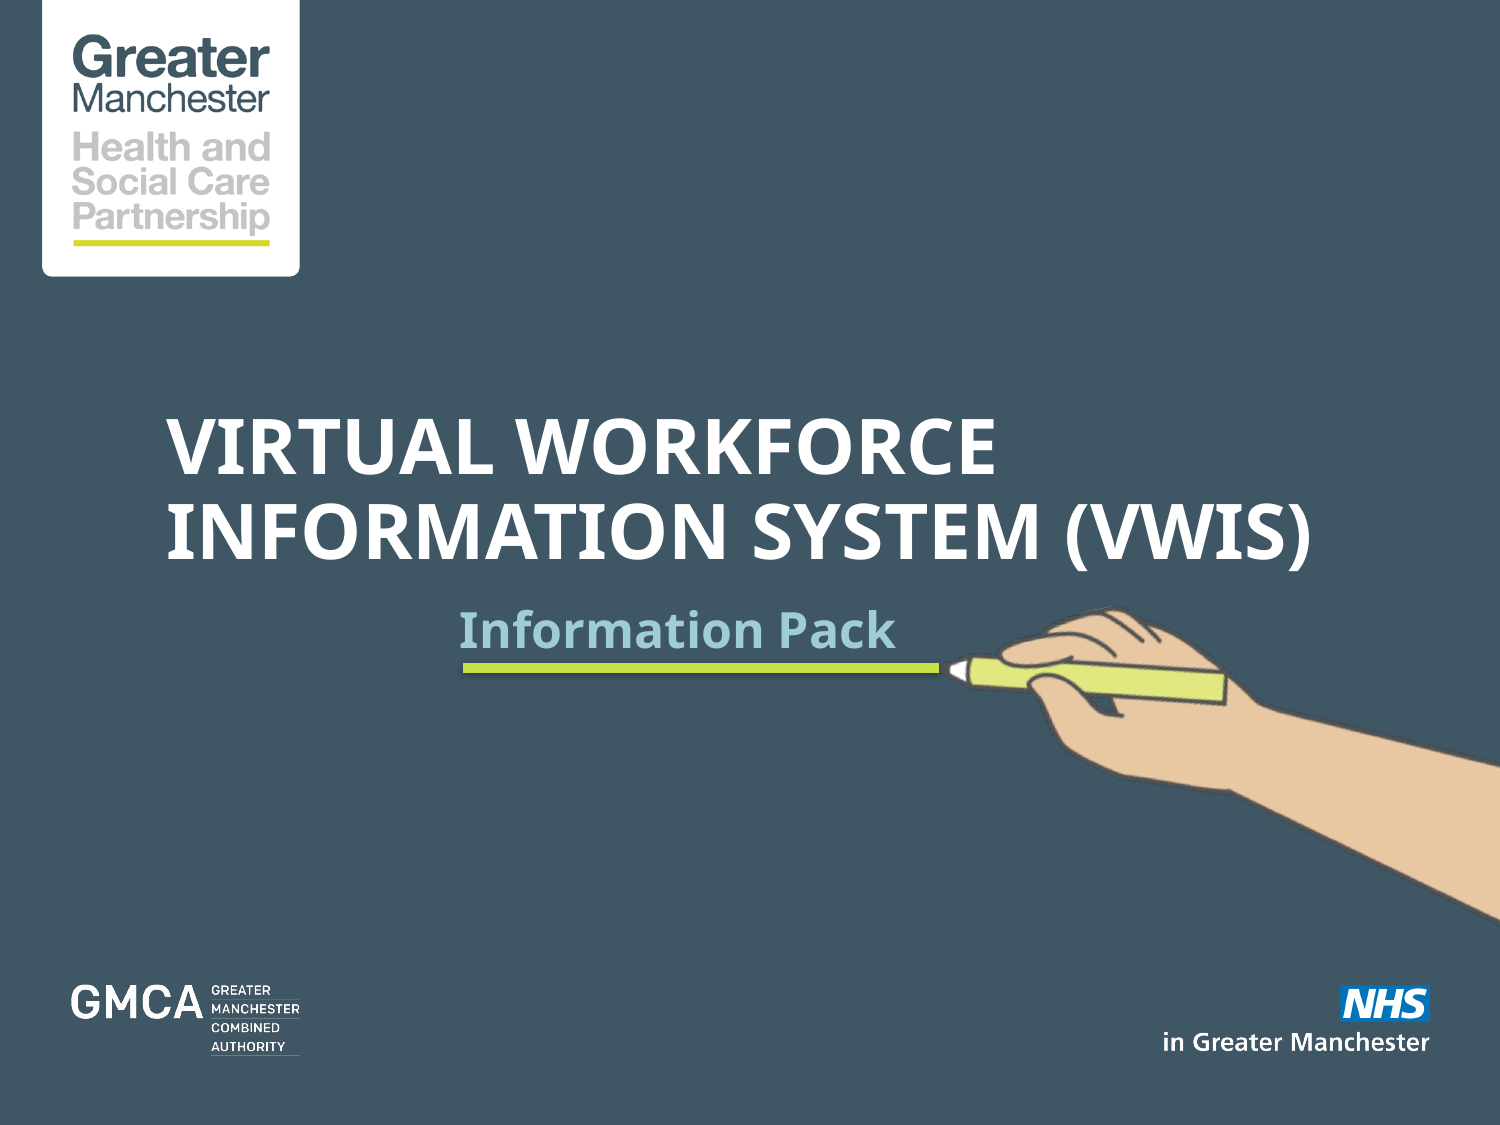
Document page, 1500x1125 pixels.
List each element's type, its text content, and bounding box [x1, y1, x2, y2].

subtitle Information Pack [444, 591, 1055, 668]
title Virtual Workforce Information System (VWIS) [151, 368, 1358, 611]
picture [36, 0, 302, 283]
